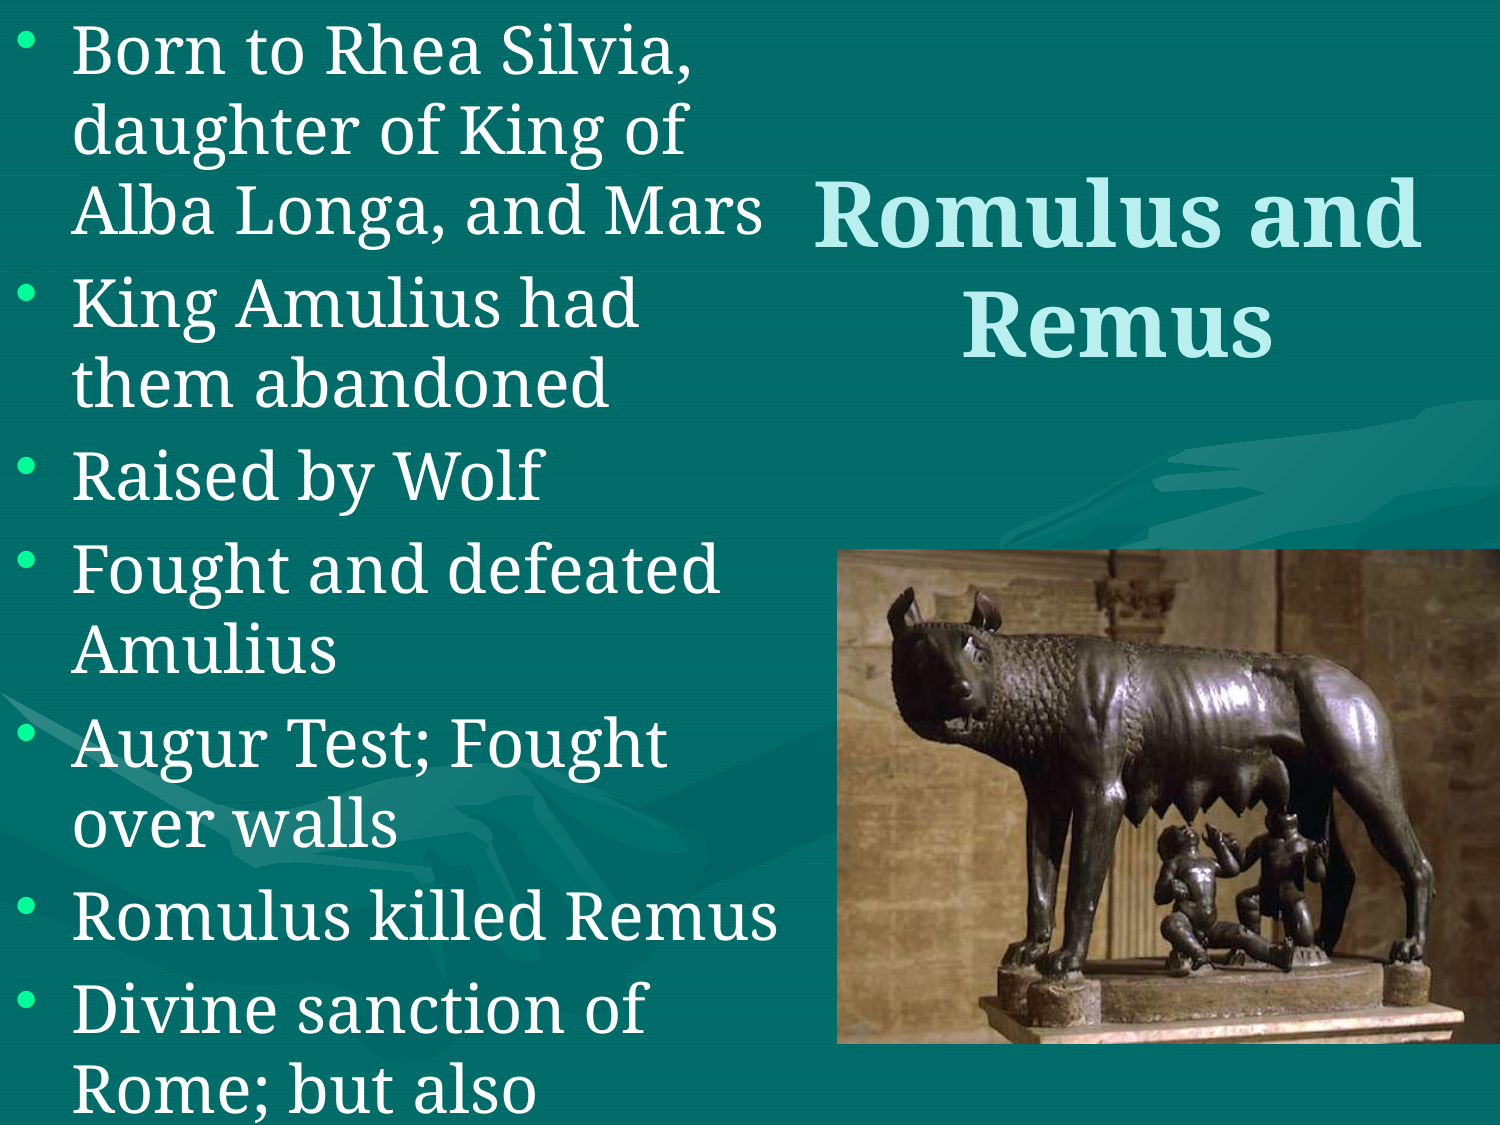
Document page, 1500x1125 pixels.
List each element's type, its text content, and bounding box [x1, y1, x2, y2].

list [837, 549, 1500, 1044]
title Romulus and Remus [826, 44, 1463, 488]
list Born to Rhea Silvia, daughter of King of Alba Longa, and Mars King Amulius had them abandoned Raised by Wolf Fought and defeated Amulius Augur Test; Fought over walls Romulus killed Remus Divine sanction of Rome; but also Fratricide [0, 0, 826, 1125]
